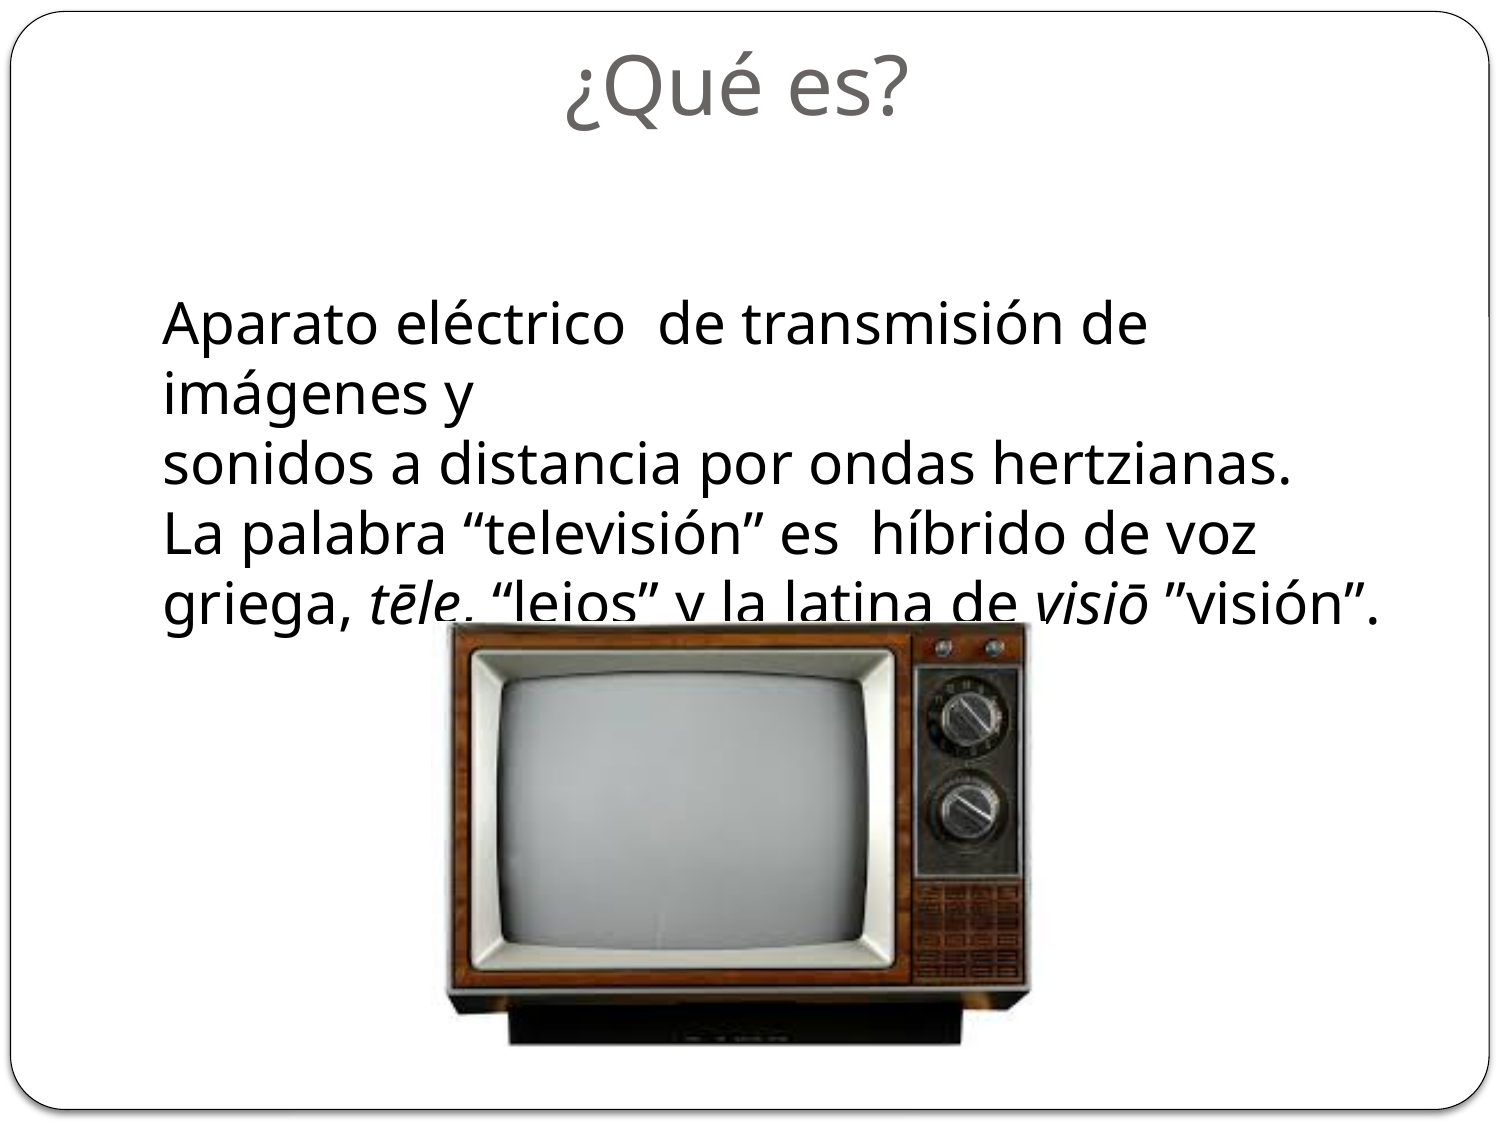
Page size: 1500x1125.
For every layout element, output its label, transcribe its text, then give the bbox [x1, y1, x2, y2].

picture [430, 621, 1046, 1049]
text_box Aparato eléctrico de transmisión de imágenes y sonidos a distancia por ondas hertzianas. La palabra “televisión” es híbrido de voz griega, tēle, “lejos” y la latina de visiō ”visión”. [147, 278, 1424, 644]
title ¿Qué es? [100, 0, 1376, 148]
